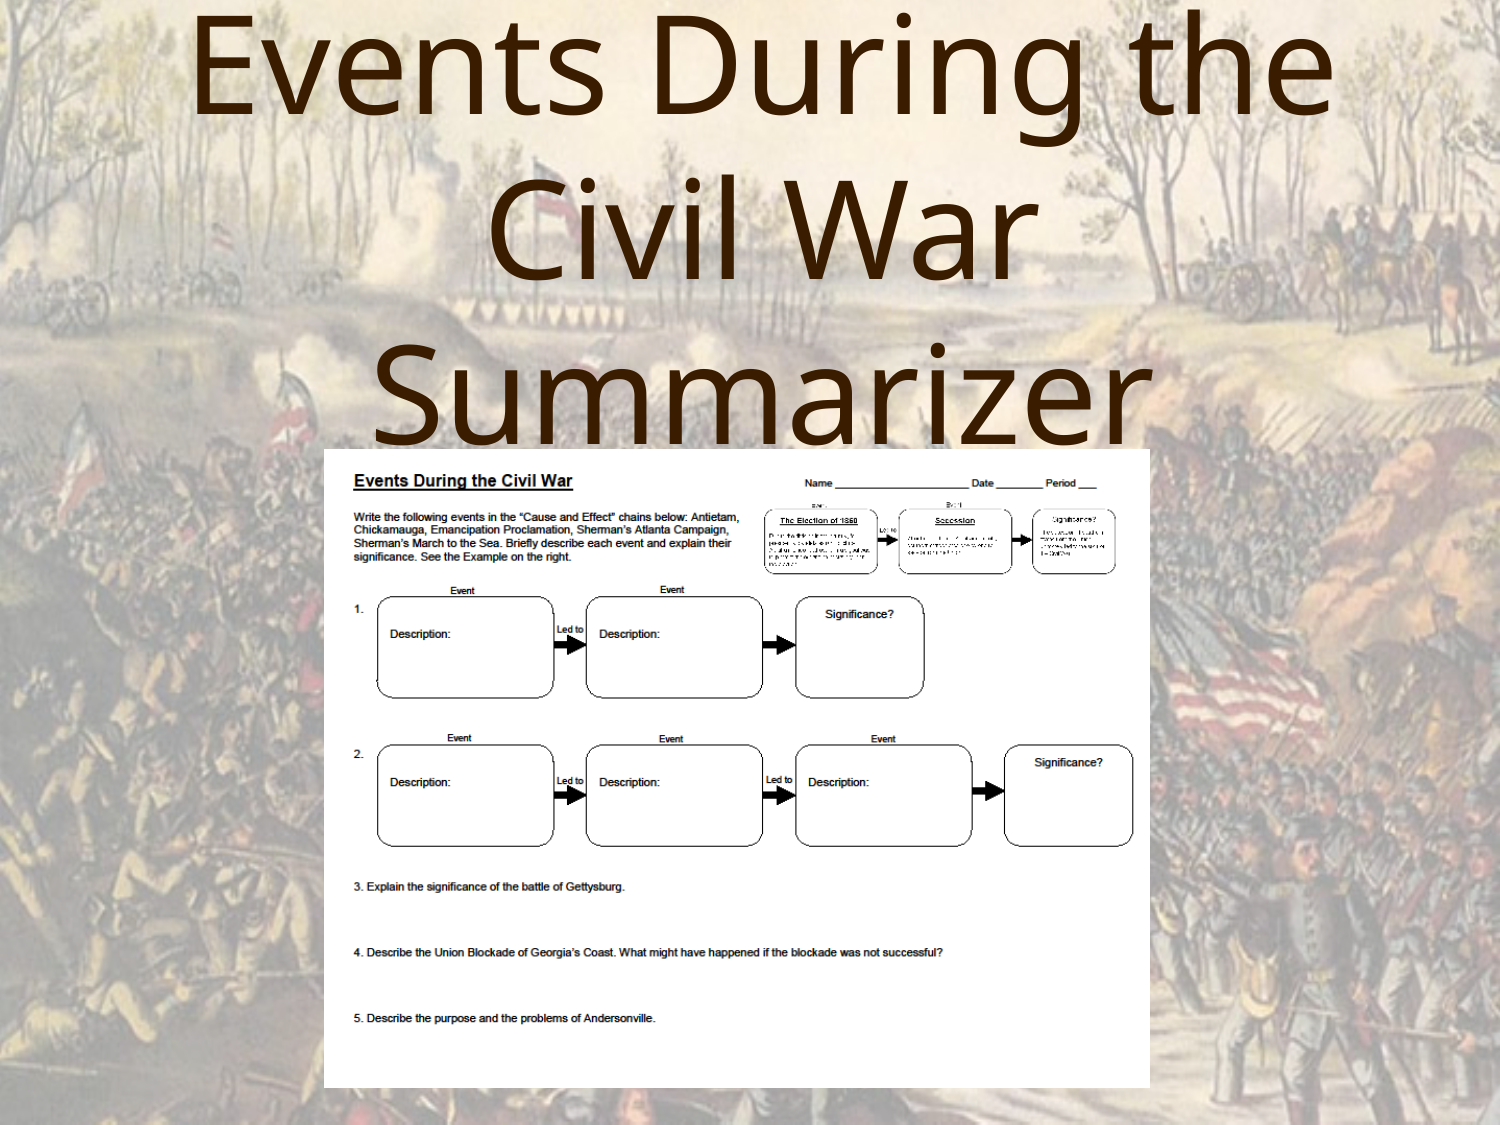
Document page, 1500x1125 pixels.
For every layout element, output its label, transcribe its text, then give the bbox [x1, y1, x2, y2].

title Events During the Civil War Summarizer [62, 24, 1463, 425]
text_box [324, 449, 1151, 1088]
